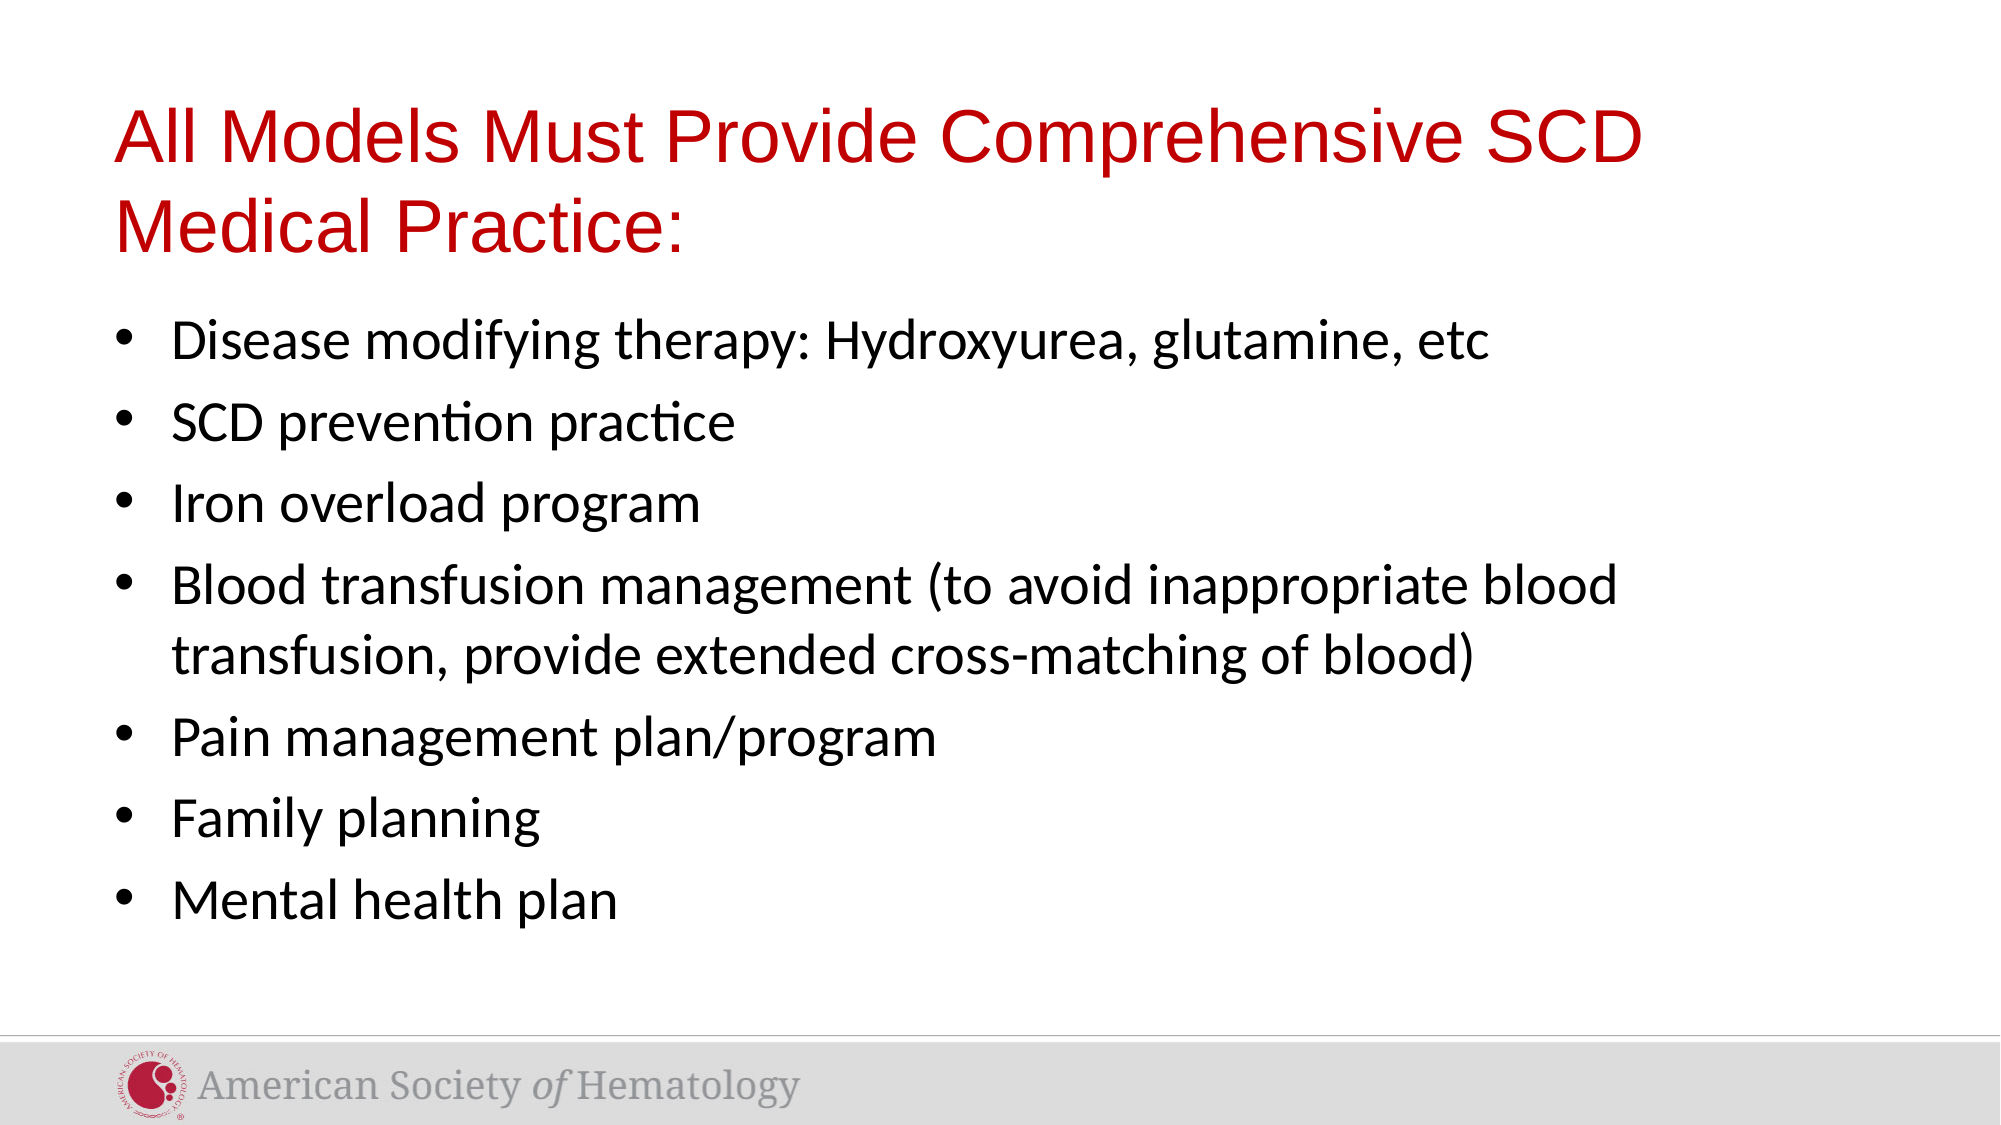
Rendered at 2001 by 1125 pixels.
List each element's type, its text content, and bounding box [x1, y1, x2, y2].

picture [0, 0, 2001, 1125]
title All Models Must Provide Comprehensive SCD Medical Practice: [99, 80, 1900, 198]
list Disease modifying therapy: Hydroxyurea, glutamine, etc SCD prevention practice Iron overload program Blood transfusion management (to avoid inappropriate blood transfusion, provide extended cross-matching of blood) Pain management plan/program Family planning Mental health plan [99, 293, 1900, 1004]
